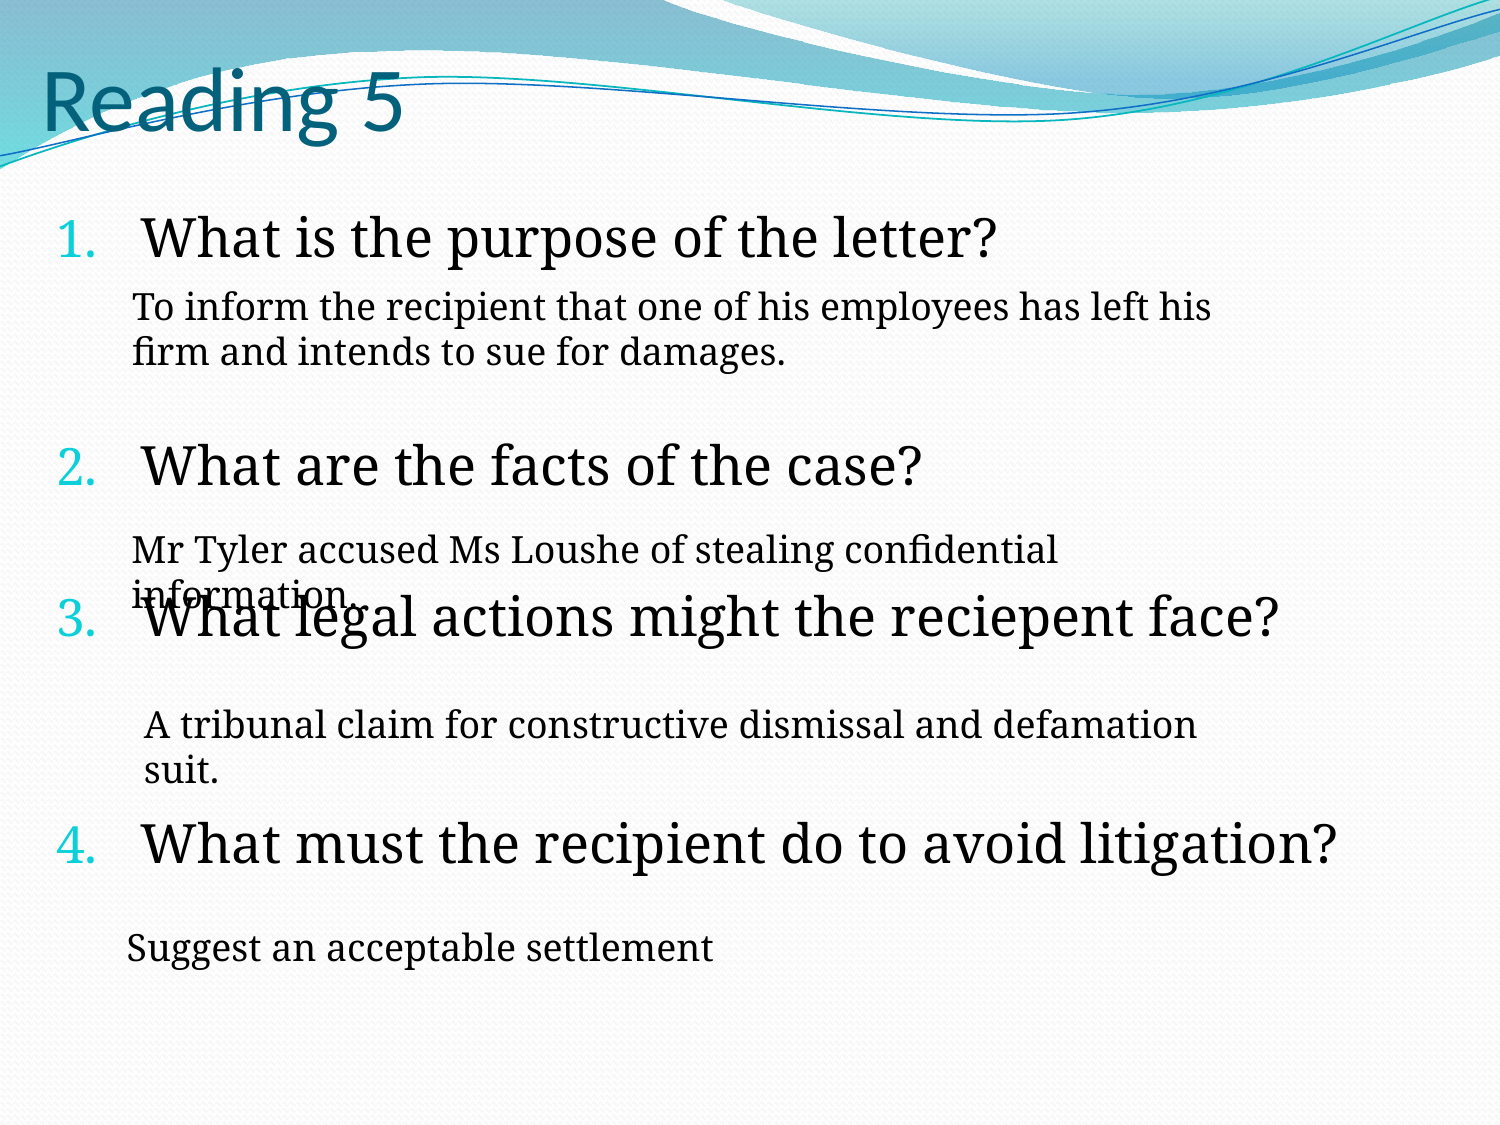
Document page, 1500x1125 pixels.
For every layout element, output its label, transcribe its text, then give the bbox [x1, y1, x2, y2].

title Reading 5 [41, 30, 1392, 150]
list What is the purpose of the letter? What are the facts of the case? What legal actions might the reciepent face? What must the recipient do to avoid litigation? [41, 196, 1425, 1038]
text_box A tribunal claim for constructive dismissal and defamation suit. [129, 693, 1264, 799]
text_box To inform the recipient that one of his employees has left his firm and intends to sue for damages. [117, 275, 1252, 381]
text_box Suggest an acceptable settlement [111, 916, 1246, 977]
text_box Mr Tyler accused Ms Loushe of stealing confidential information. [116, 518, 1251, 624]
